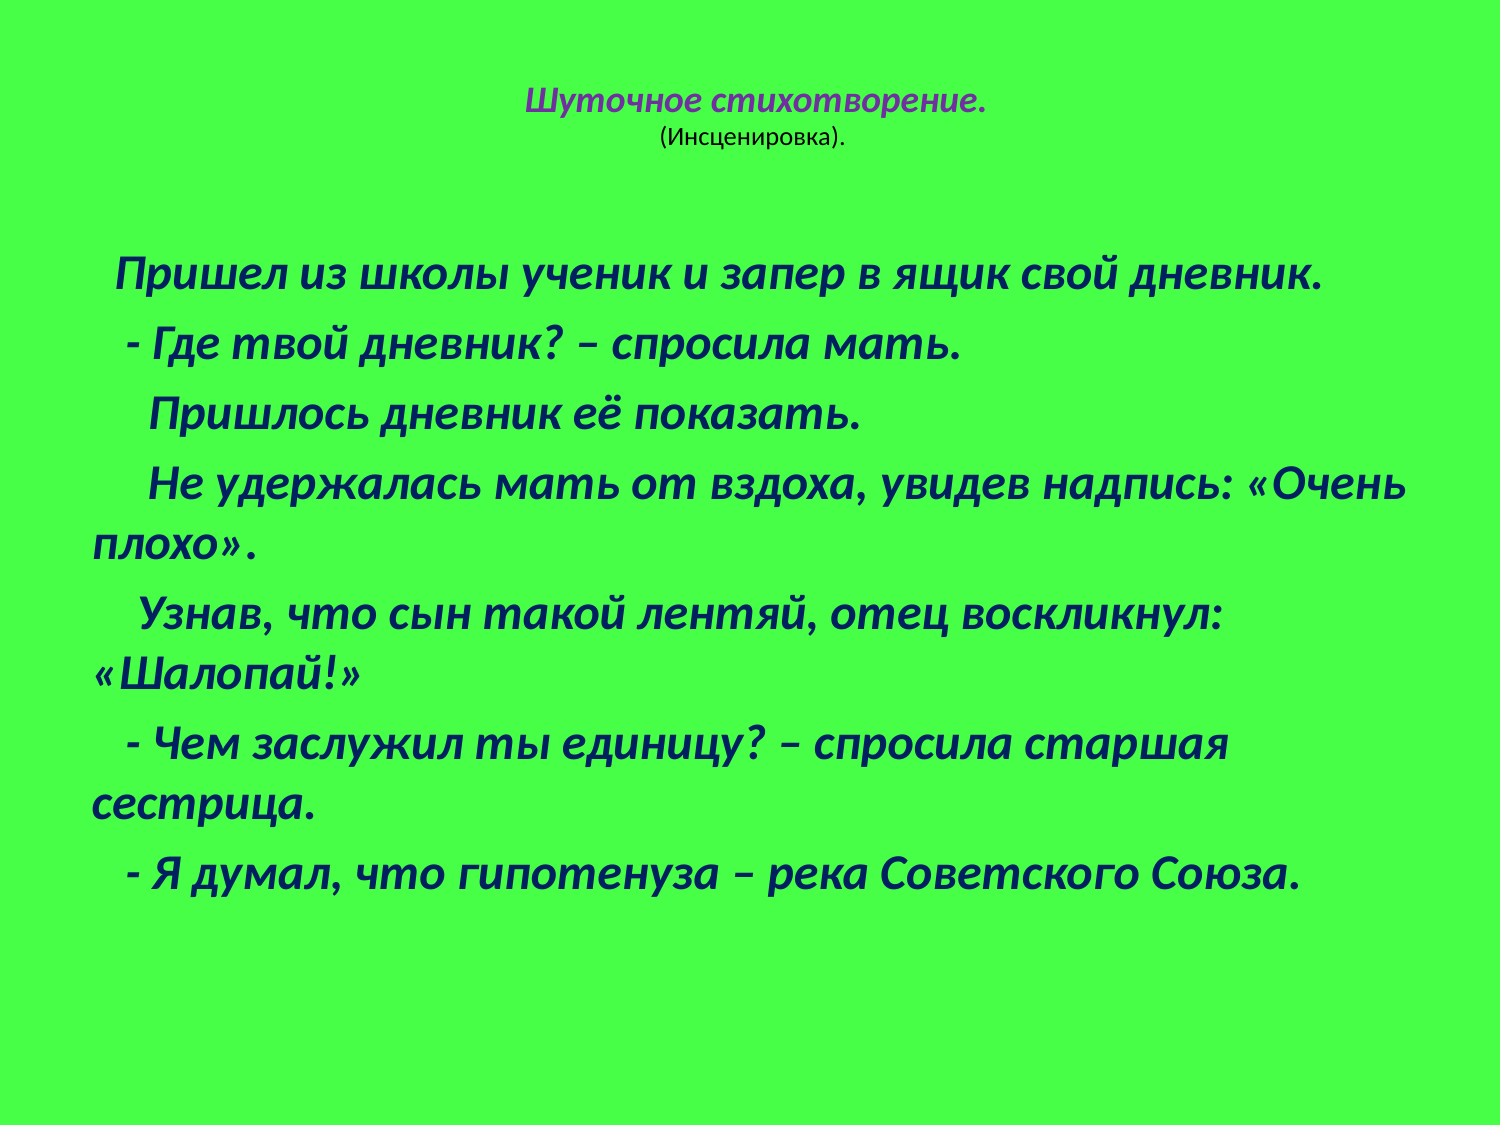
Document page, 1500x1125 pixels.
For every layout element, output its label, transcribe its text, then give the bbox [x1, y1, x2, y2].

list Пришел из школы ученик и запер в ящик свой дневник. - Где твой дневник? – спросила мать. Пришлось дневник её показать. Не удержалась мать от вздоха, увидев надпись: «Очень плохо». Узнав, что сын такой лентяй, отец воскликнул: «Шалопай!» - Чем заслужил ты единицу? – спросила старшая сестрица. - Я думал, что гипотенуза – река Советского Союза. [76, 231, 1436, 1016]
title Шуточное стихотворение. (Инсценировка). [135, 66, 1370, 191]
